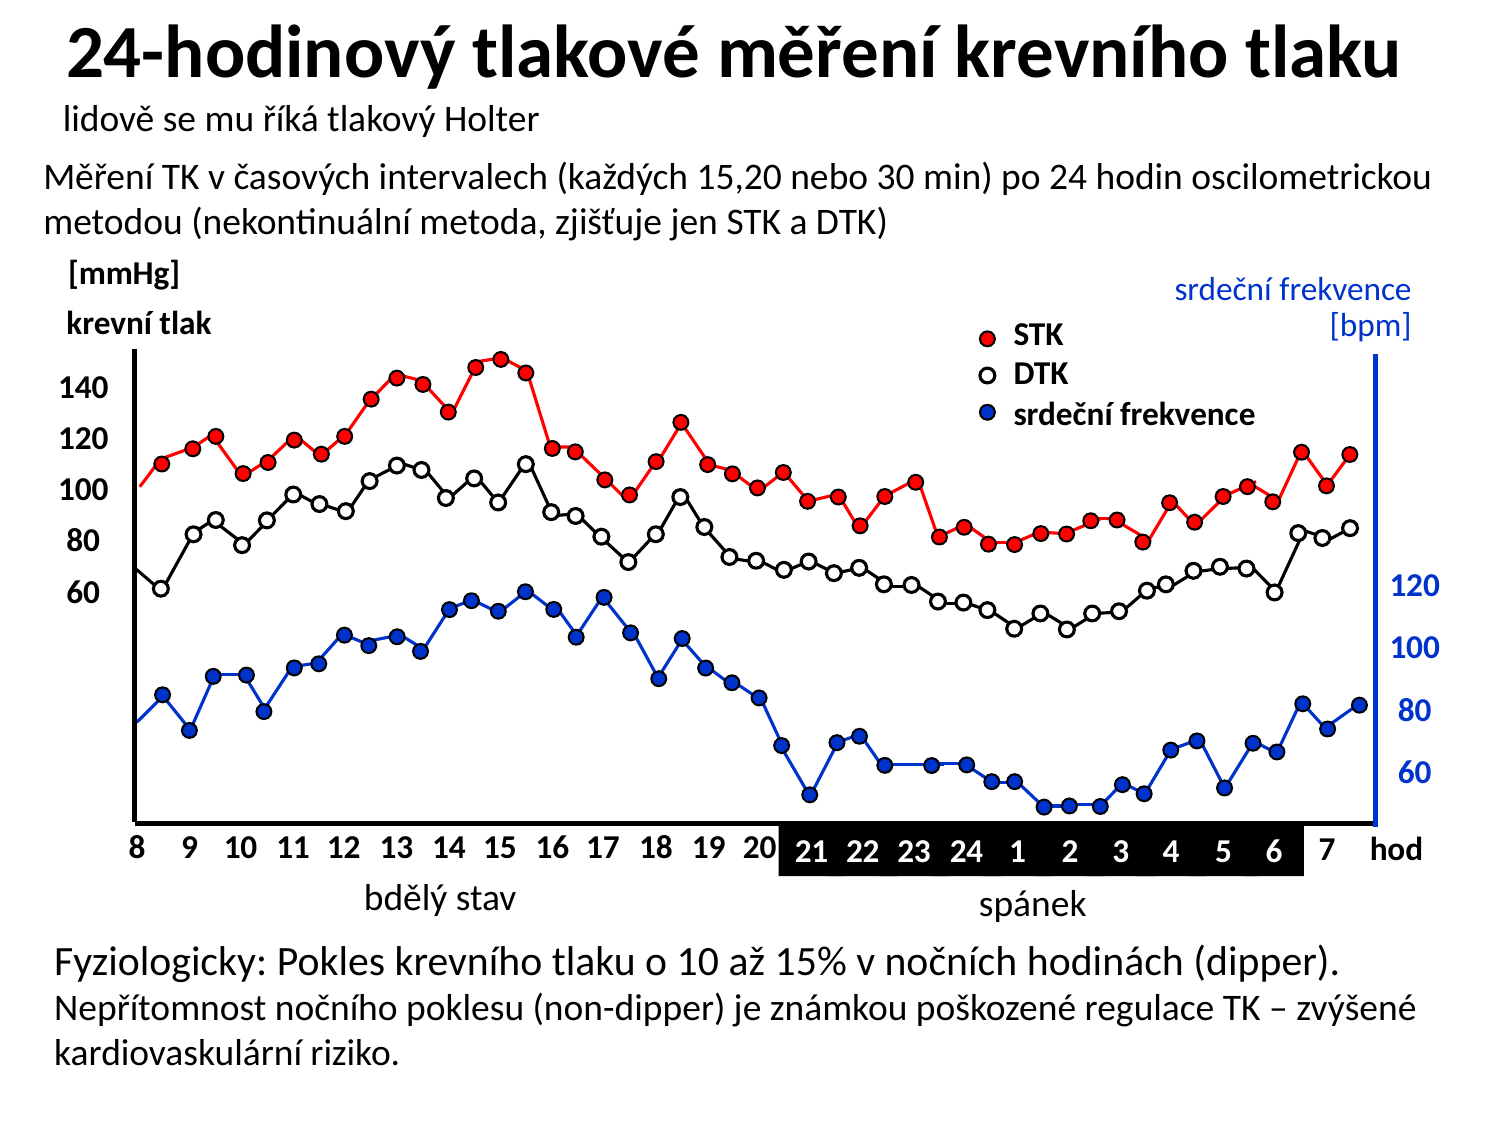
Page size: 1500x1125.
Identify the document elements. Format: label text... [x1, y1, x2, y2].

text_box lidově se mu říká tlakový Holter [48, 86, 839, 144]
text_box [29, 243, 1460, 933]
text_box Fyziologicky: Pokles krevního tlaku o 10 až 15% v nočních hodinách (dipper). Nepřítomnost nočního poklesu (non-dipper) je známkou poškozené regulace TK – zvýšené kardiovaskulární riziko. [39, 925, 1495, 1081]
text_box 24-hodinový tlakové měření krevního tlaku [51, 0, 1500, 101]
text_box Měření TK v časových intervalech (každých 15,20 nebo 30 min) po 24 hodin oscilometrickou metodou (nekontinuální metoda, zjišťuje jen STK a DTK) [28, 144, 1469, 249]
